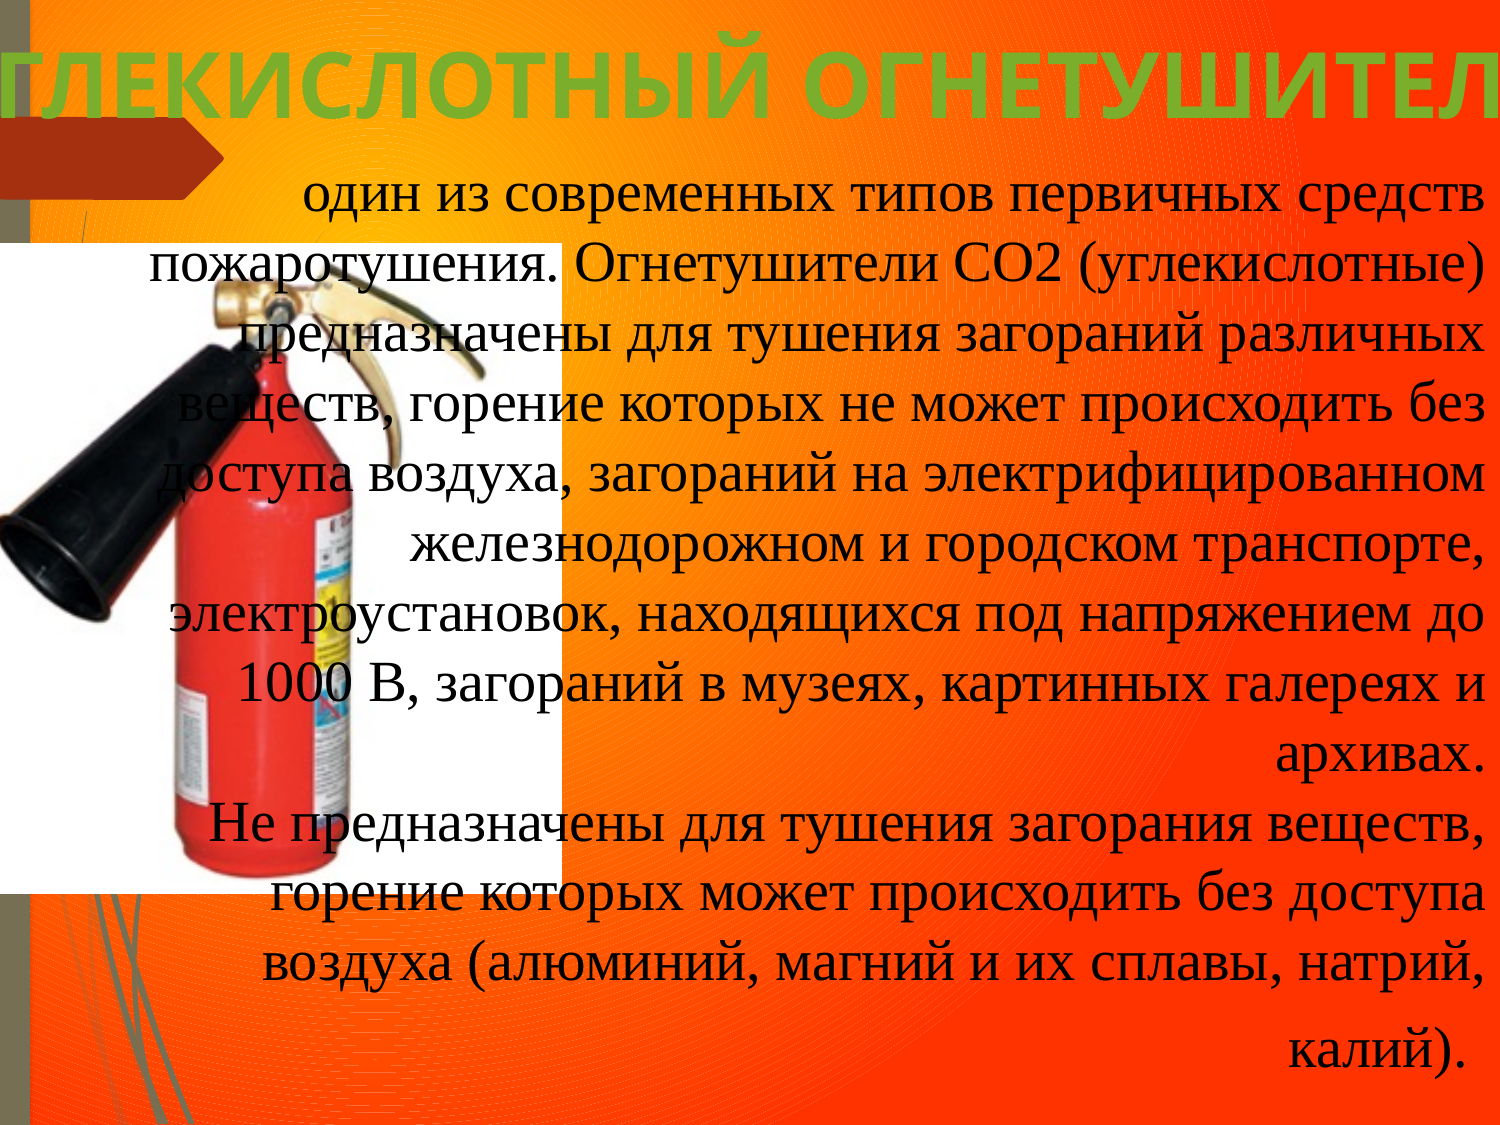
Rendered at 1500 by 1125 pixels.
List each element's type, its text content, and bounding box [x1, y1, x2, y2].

picture [0, 243, 562, 895]
text_box один из современных типов первичных средств пожаротушения. Огнетушители СО2 (углекислотные) предназначены для тушения загораний различных веществ, горение которых не может происходить без доступа воздуха, загораний на электрифицированном железнодорожном и городском транспорте, электроустановок, находящихся под напряжением до 1000 В, загораний в музеях, картинных галереях и архивах. Не предназначены для тушения загорания веществ, горение которых может происходить без доступа воздуха (алюминий, магний и их сплавы, натрий, калий). [76, 145, 1500, 1090]
text_box Углекислотный огнетушитель [0, 19, 1500, 144]
